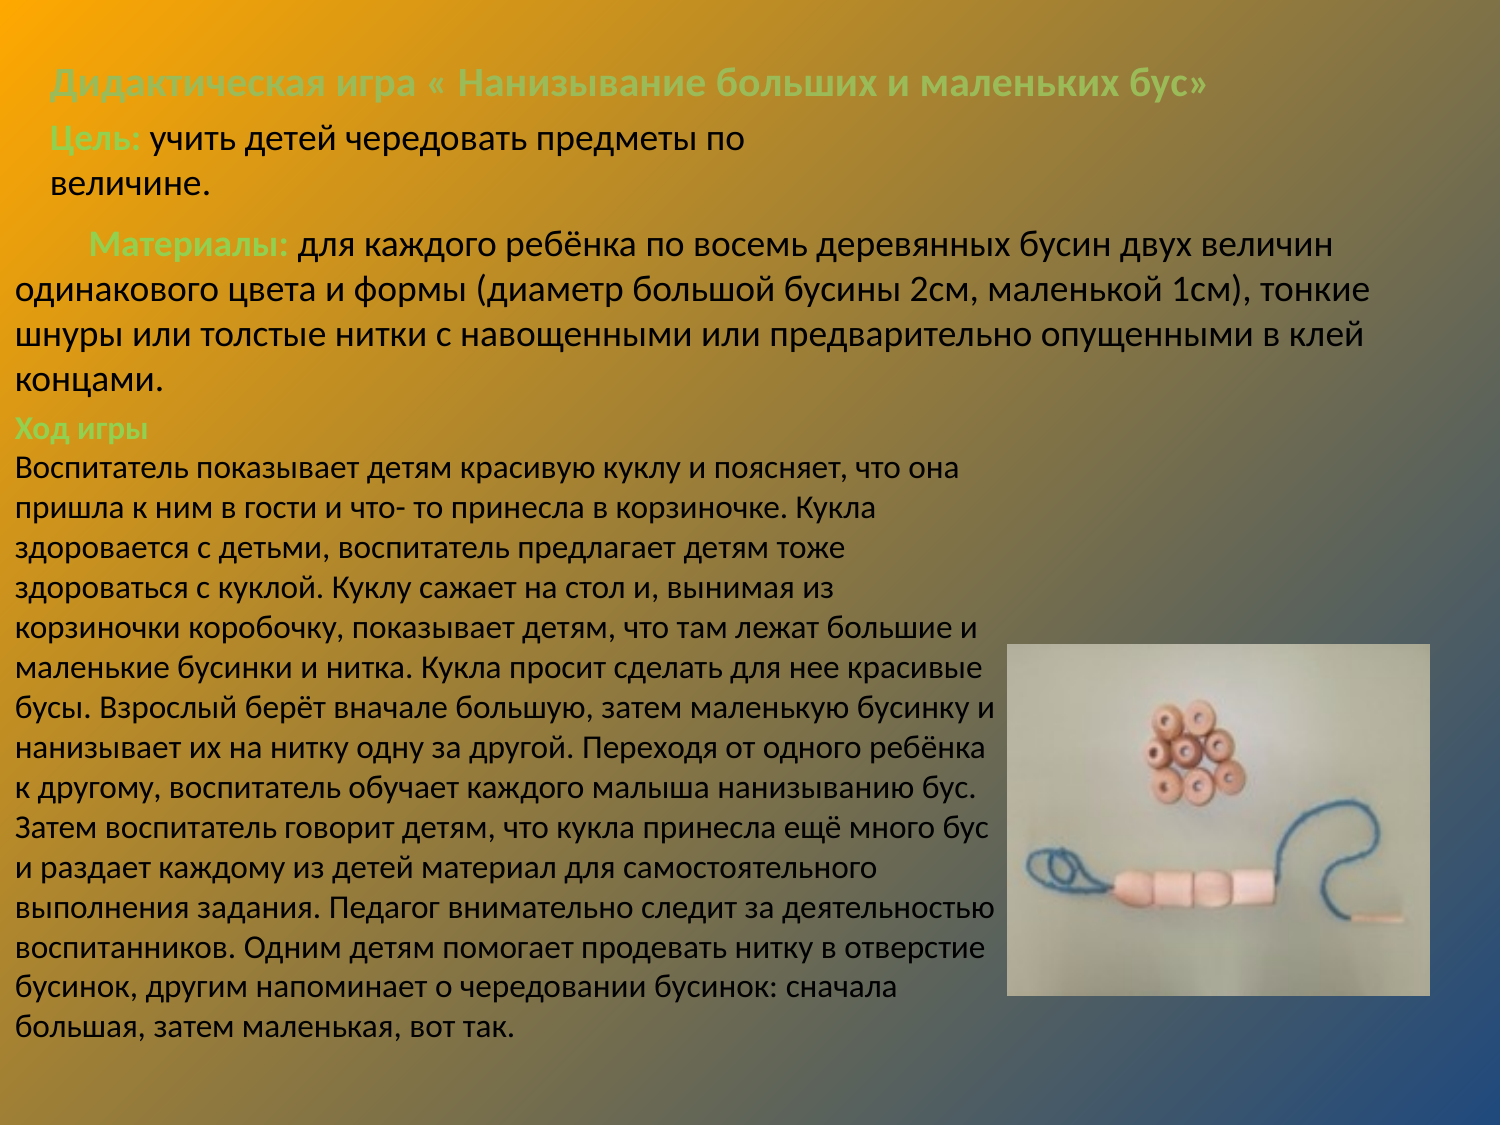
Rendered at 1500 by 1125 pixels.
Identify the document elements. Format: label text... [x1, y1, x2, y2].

text_box Дидактическая игра « Нанизывание больших и маленьких бус» [35, 46, 1371, 112]
picture [1007, 644, 1430, 997]
text_box Ход игры Воспитатель показывает детям красивую куклу и поясняет, что она пришла к ним в гости и что- то принесла в корзиночке. Кукла здоровается с детьми, воспитатель предлагает детям тоже здороваться с куклой. Куклу сажает на стол и, вынимая из корзиночки коробочку, показывает детям, что там лежат большие и маленькие бусинки и нитка. Кукла просит сделать для нее красивые бусы. Взрослый берёт вначале большую, затем маленькую бусинку и нанизывает их на нитку одну за другой. Переходя от одного ребёнка к другому, воспитатель обучает каждого малыша нанизыванию бус. Затем воспитатель говорит детям, что кукла принесла ещё много бус и раздает каждому из детей материал для самостоятельного выполнения задания. Педагог внимательно следит за деятельностью воспитанников. Одним детям помогает продевать нитку в отверстие бусинок, другим напоминает о чередовании бусинок: сначала большая, затем маленькая, вот так. [0, 398, 1020, 1052]
text_box Материалы: для каждого ребёнка по восемь деревянных бусин двух величин одинакового цвета и формы (диаметр большой бусины 2см, маленькой 1см), тонкие шнуры или толстые нитки с навощенными или предварительно опущенными в клей концами. [0, 212, 1500, 407]
text_box Цель: учить детей чередовать предметы по величине. [35, 105, 786, 211]
